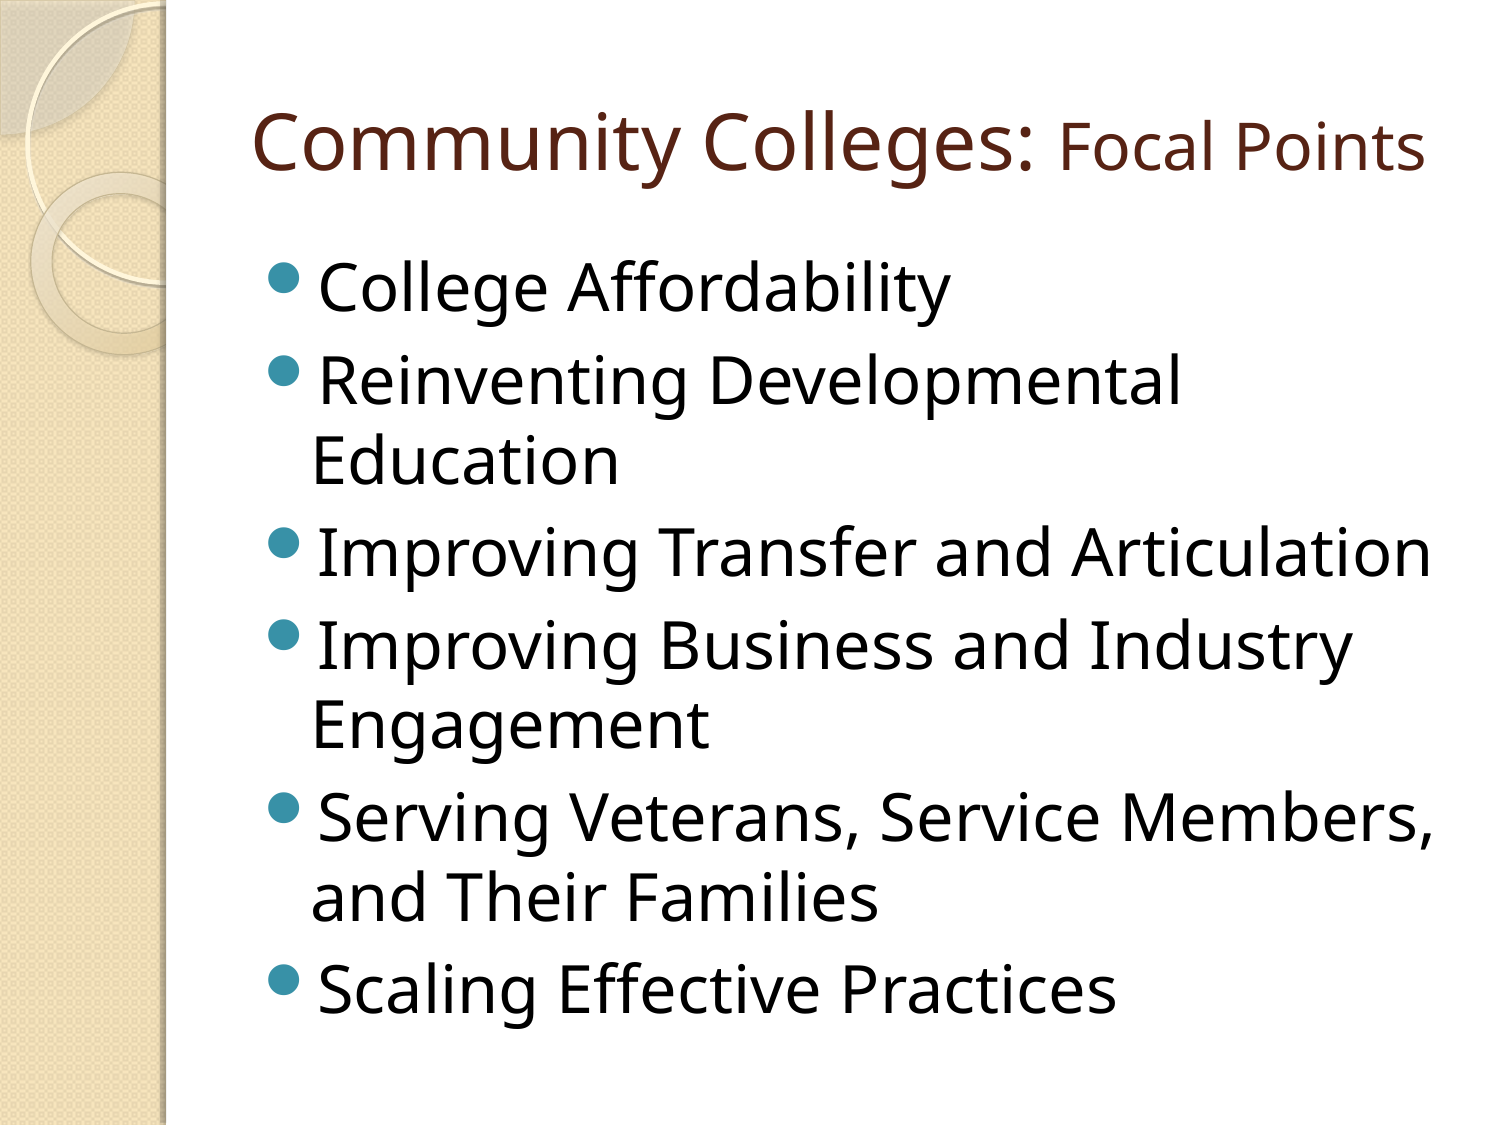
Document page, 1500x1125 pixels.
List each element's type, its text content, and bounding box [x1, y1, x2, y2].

title Community Colleges: Focal Points [235, 45, 1466, 233]
list College Affordability Reinventing Developmental Education Improving Transfer and Articulation Improving Business and Industry Engagement Serving Veterans, Service Members, and Their Families Scaling Effective Practices [235, 237, 1476, 1026]
